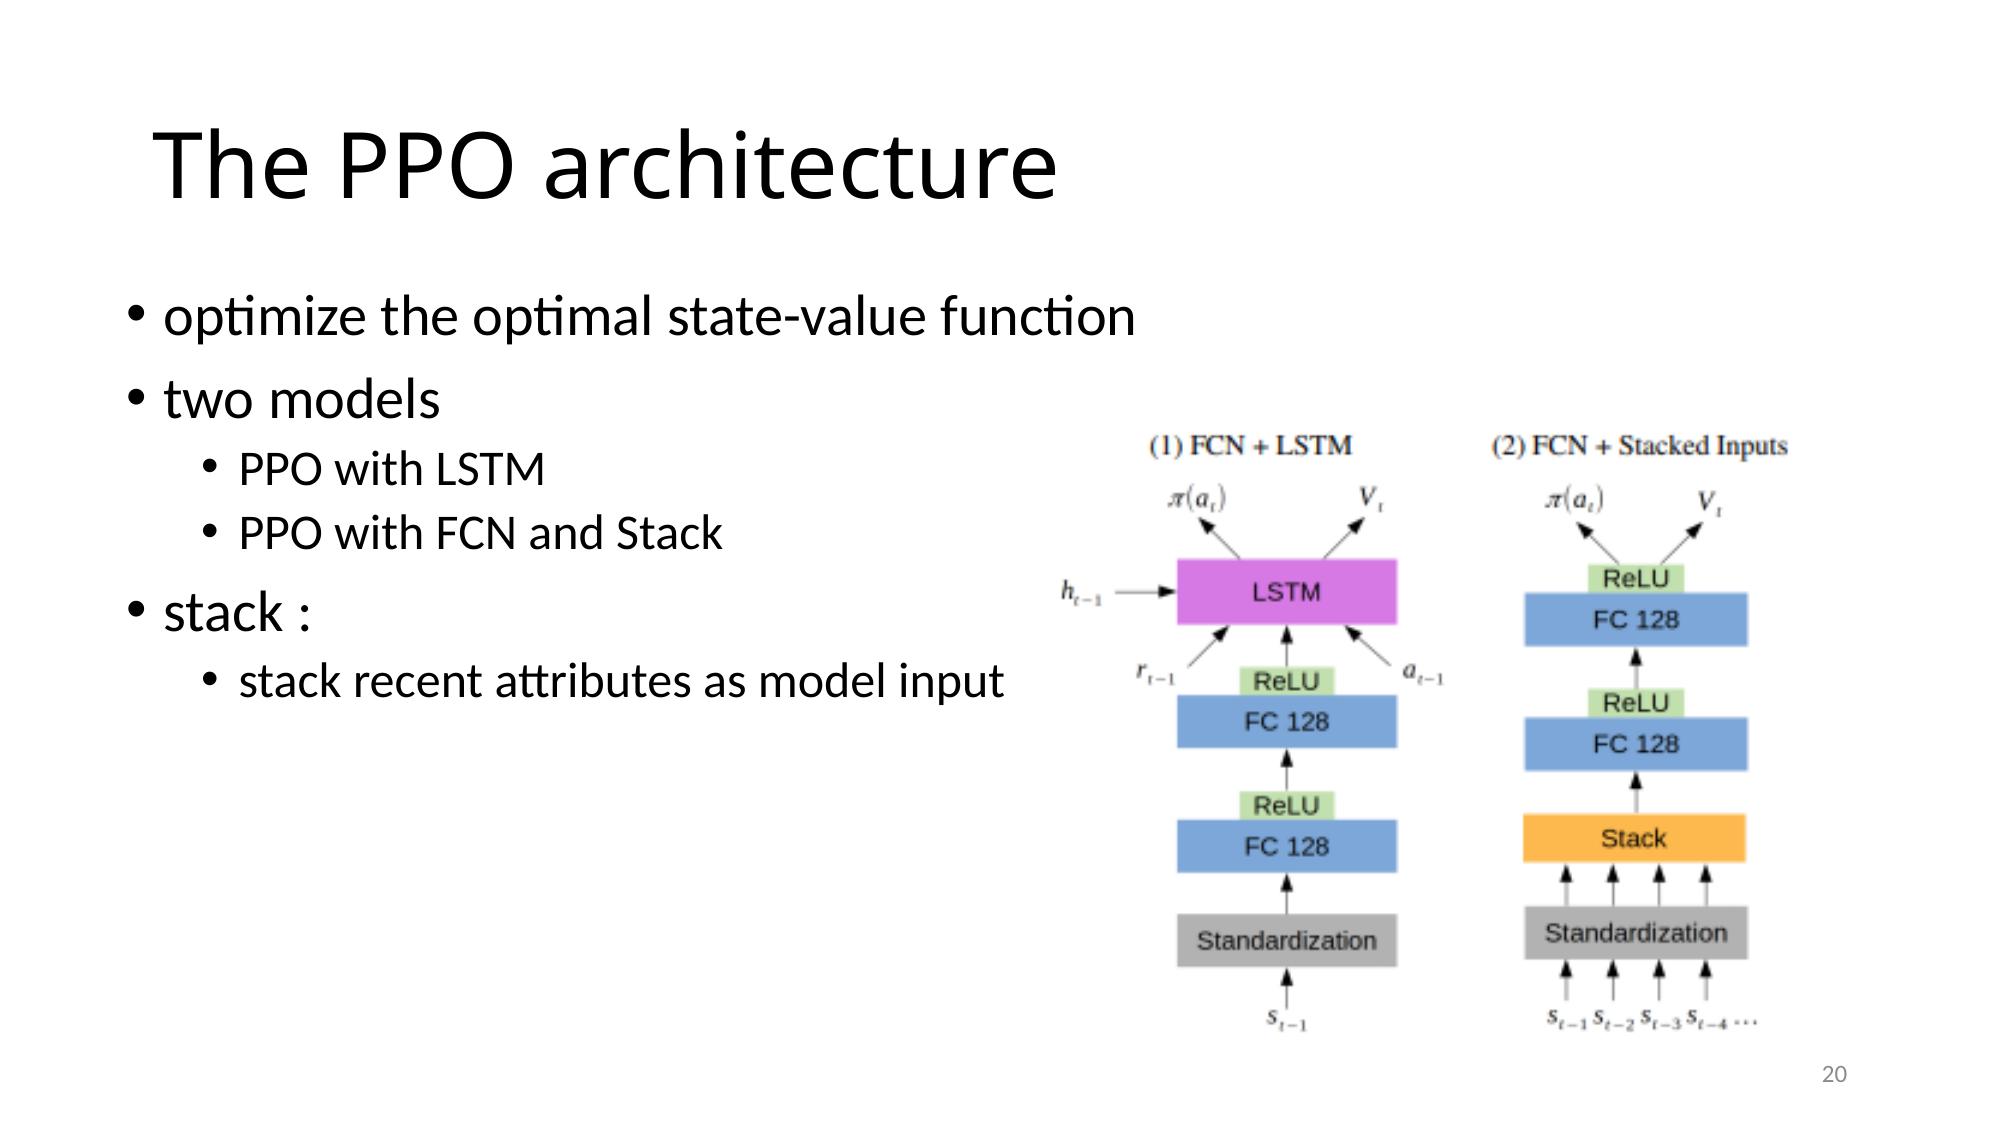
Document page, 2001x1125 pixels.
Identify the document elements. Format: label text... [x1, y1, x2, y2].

slide_number 20 [1412, 1042, 1863, 1103]
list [1028, 412, 1832, 1066]
title The PPO architecture [137, 59, 1863, 278]
